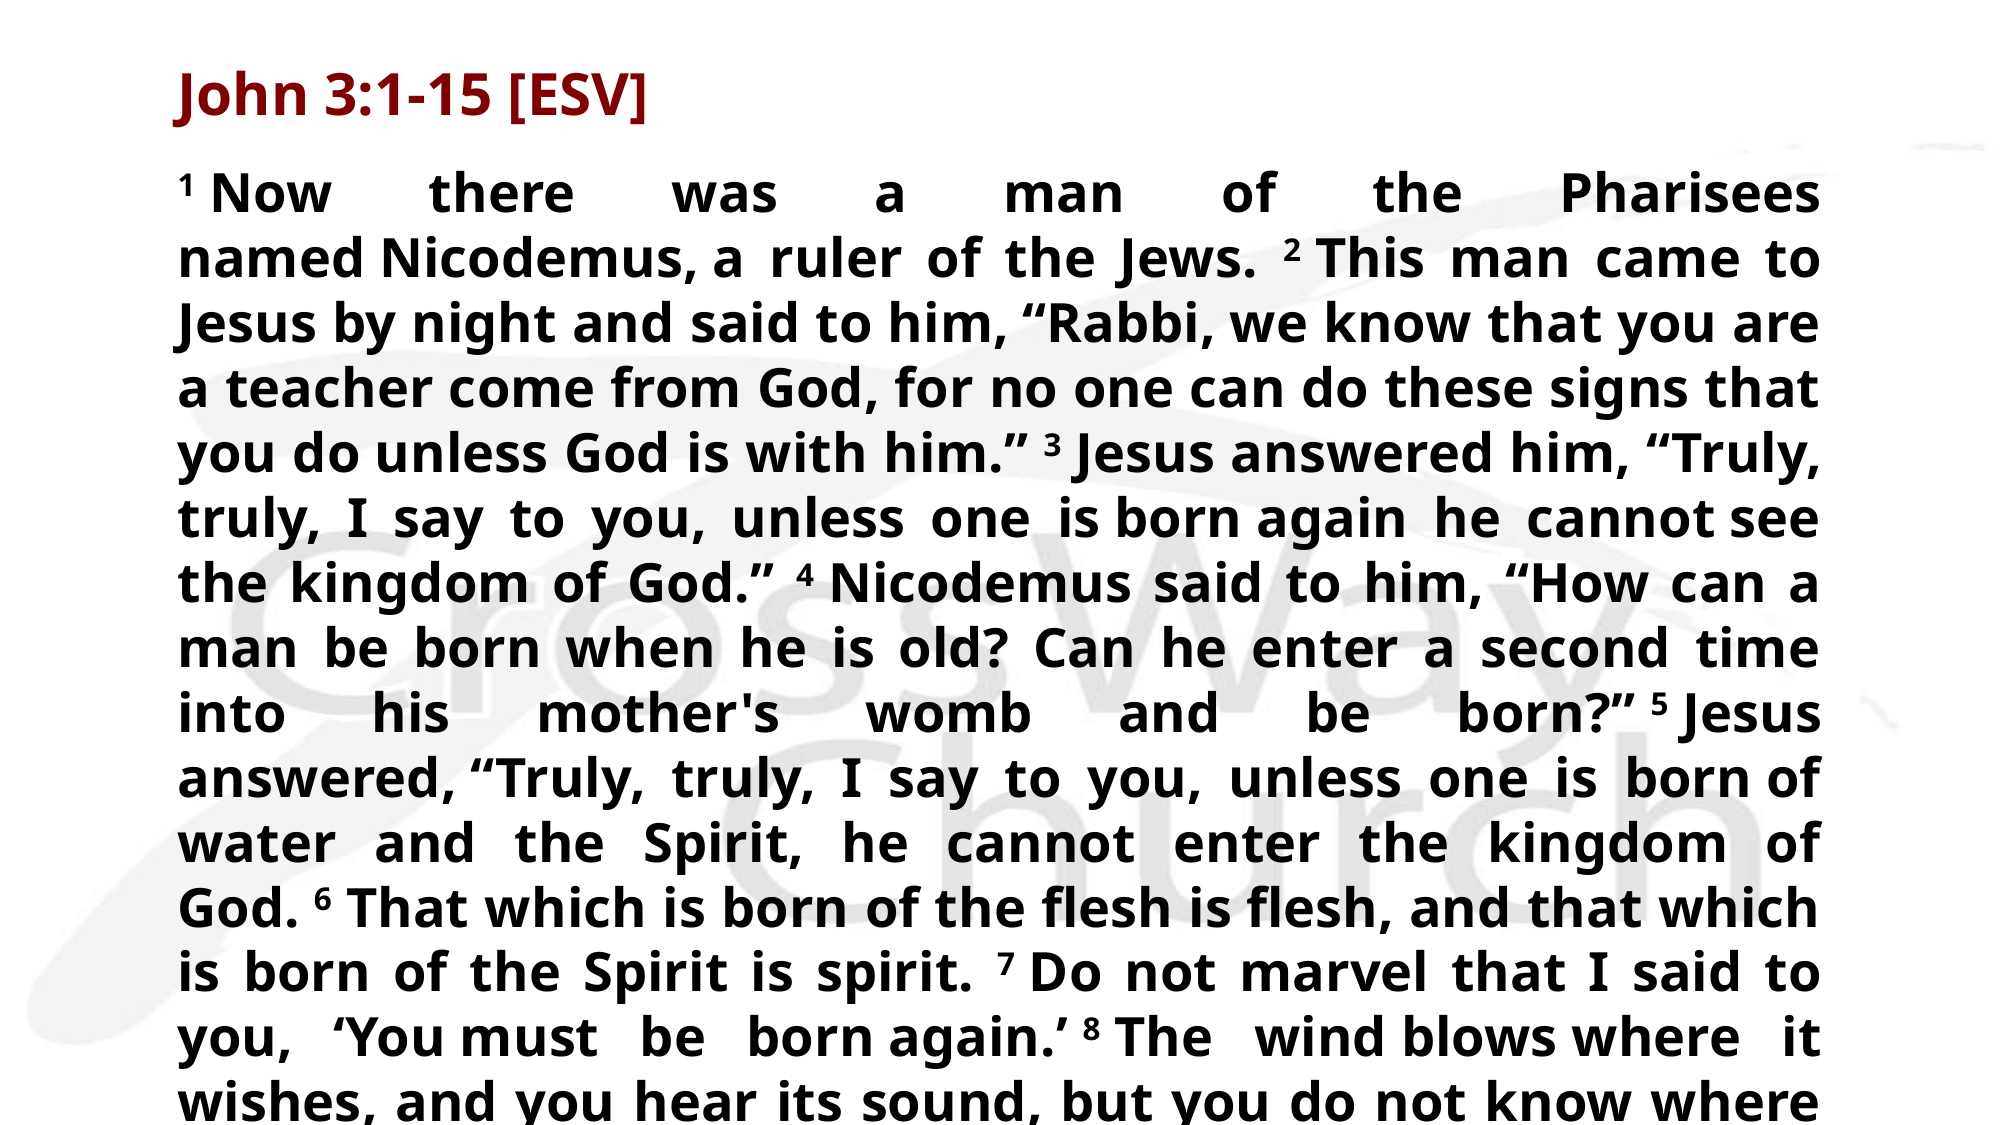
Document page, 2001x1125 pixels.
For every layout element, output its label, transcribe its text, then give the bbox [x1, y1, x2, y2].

picture [0, 0, 2001, 1125]
list John 3:1-15 [ESV] 1 Now there was a man of the Pharisees named Nicodemus, a ruler of the Jews. 2 This man came to Jesus by night and said to him, “Rabbi, we know that you are a teacher come from God, for no one can do these signs that you do unless God is with him.” 3 Jesus answered him, “Truly, truly, I say to you, unless one is born again he cannot see the kingdom of God.” 4 Nicodemus said to him, “How can a man be born when he is old? Can he enter a second time into his mother's womb and be born?” 5 Jesus answered, “Truly, truly, I say to you, unless one is born of water and the Spirit, he cannot enter the kingdom of God. 6 That which is born of the flesh is flesh, and that which is born of the Spirit is spirit. 7 Do not marvel that I said to you, ‘You must be born again.’ 8 The wind blows where it wishes, and you hear its sound, but you do not know where it comes from or where it goes. So it is with everyone who is born of the Spirit.” [162, 50, 1838, 1125]
